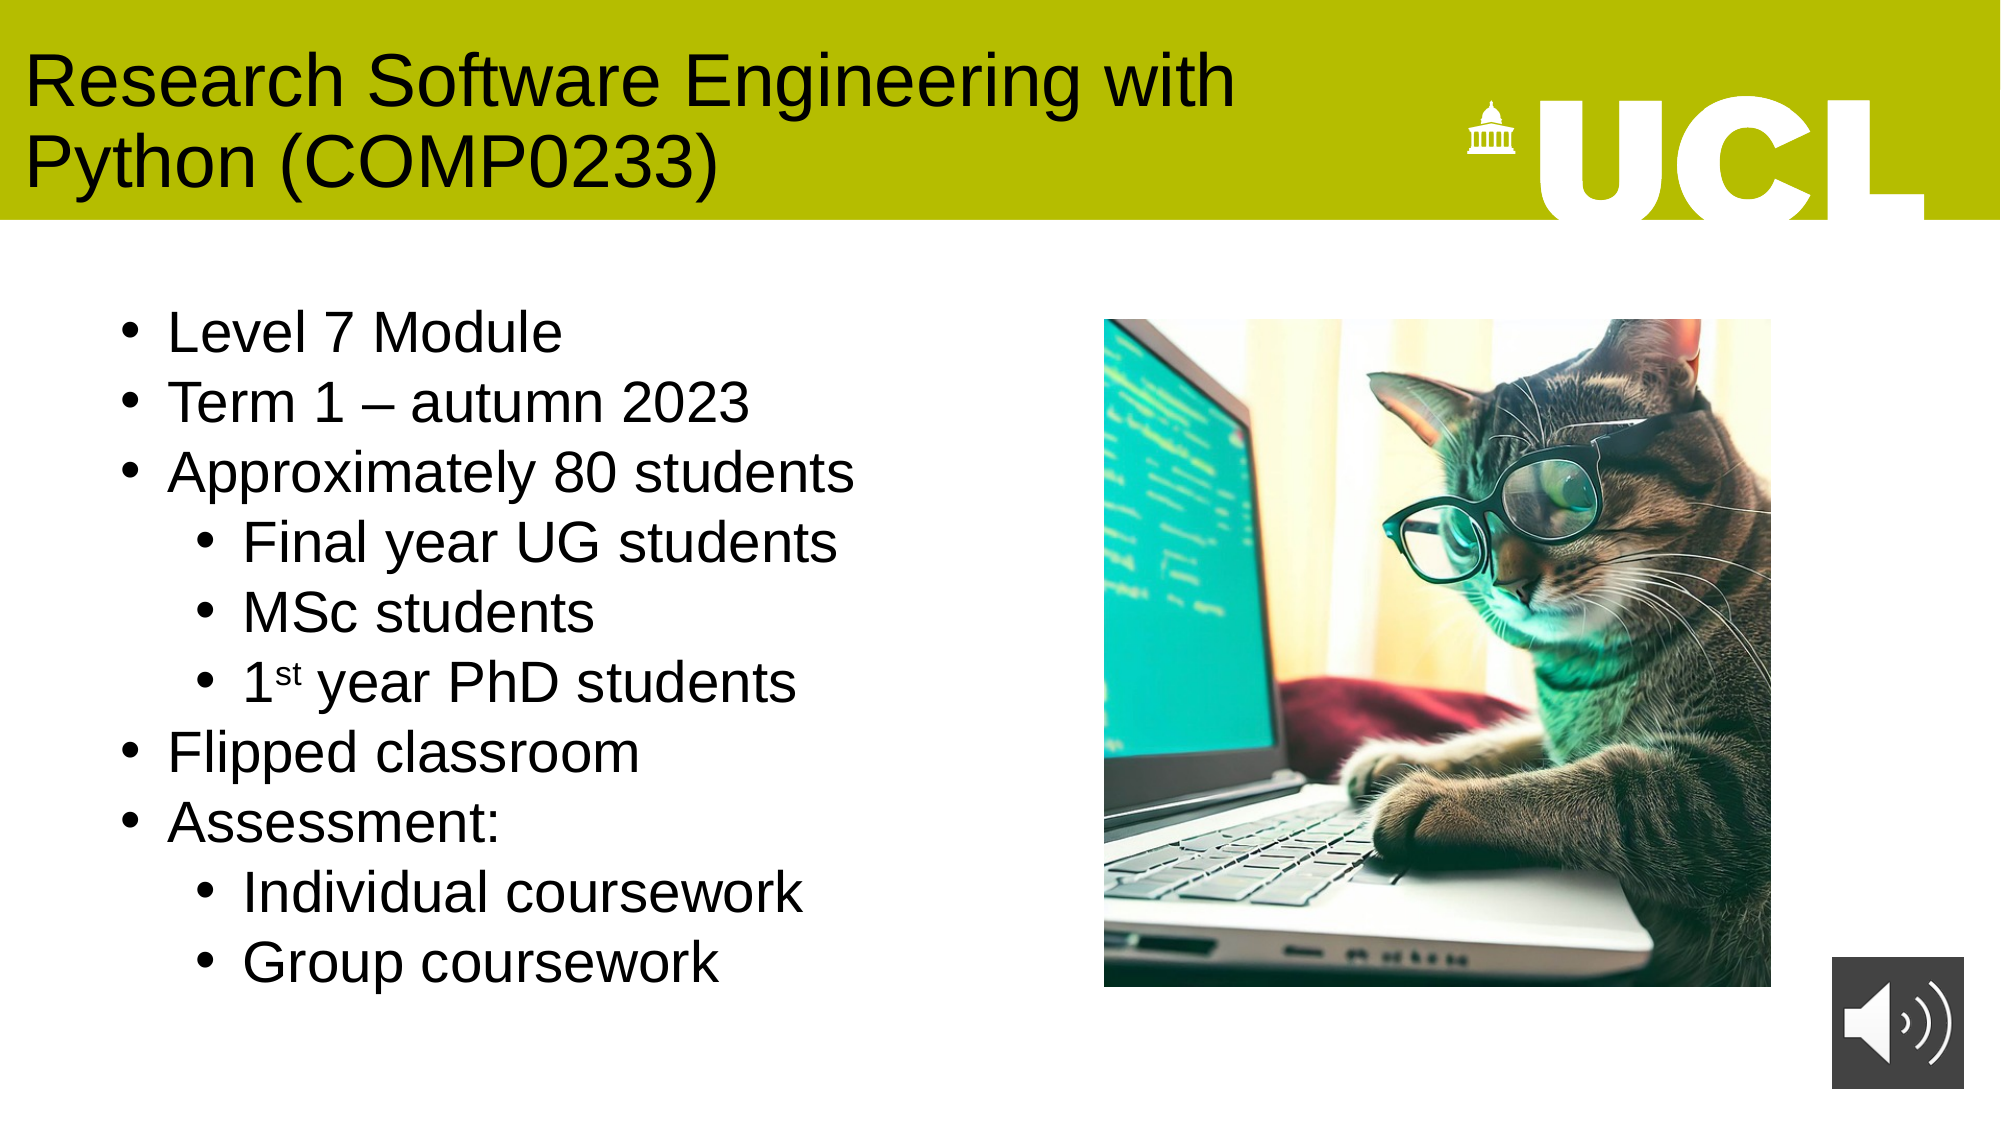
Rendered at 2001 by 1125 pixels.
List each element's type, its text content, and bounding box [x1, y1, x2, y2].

picture [1830, 955, 1965, 1090]
picture [1103, 319, 1772, 987]
picture [0, 0, 2001, 220]
text_box Level 7 Module Term 1 – autumn 2023 Approximately 80 students Final year UG students MSc students 1st year PhD students Flipped classroom Assessment: Individual coursework Group coursework [106, 287, 1235, 1047]
title Research Software Engineering with Python (COMP0233) [24, 41, 1410, 176]
